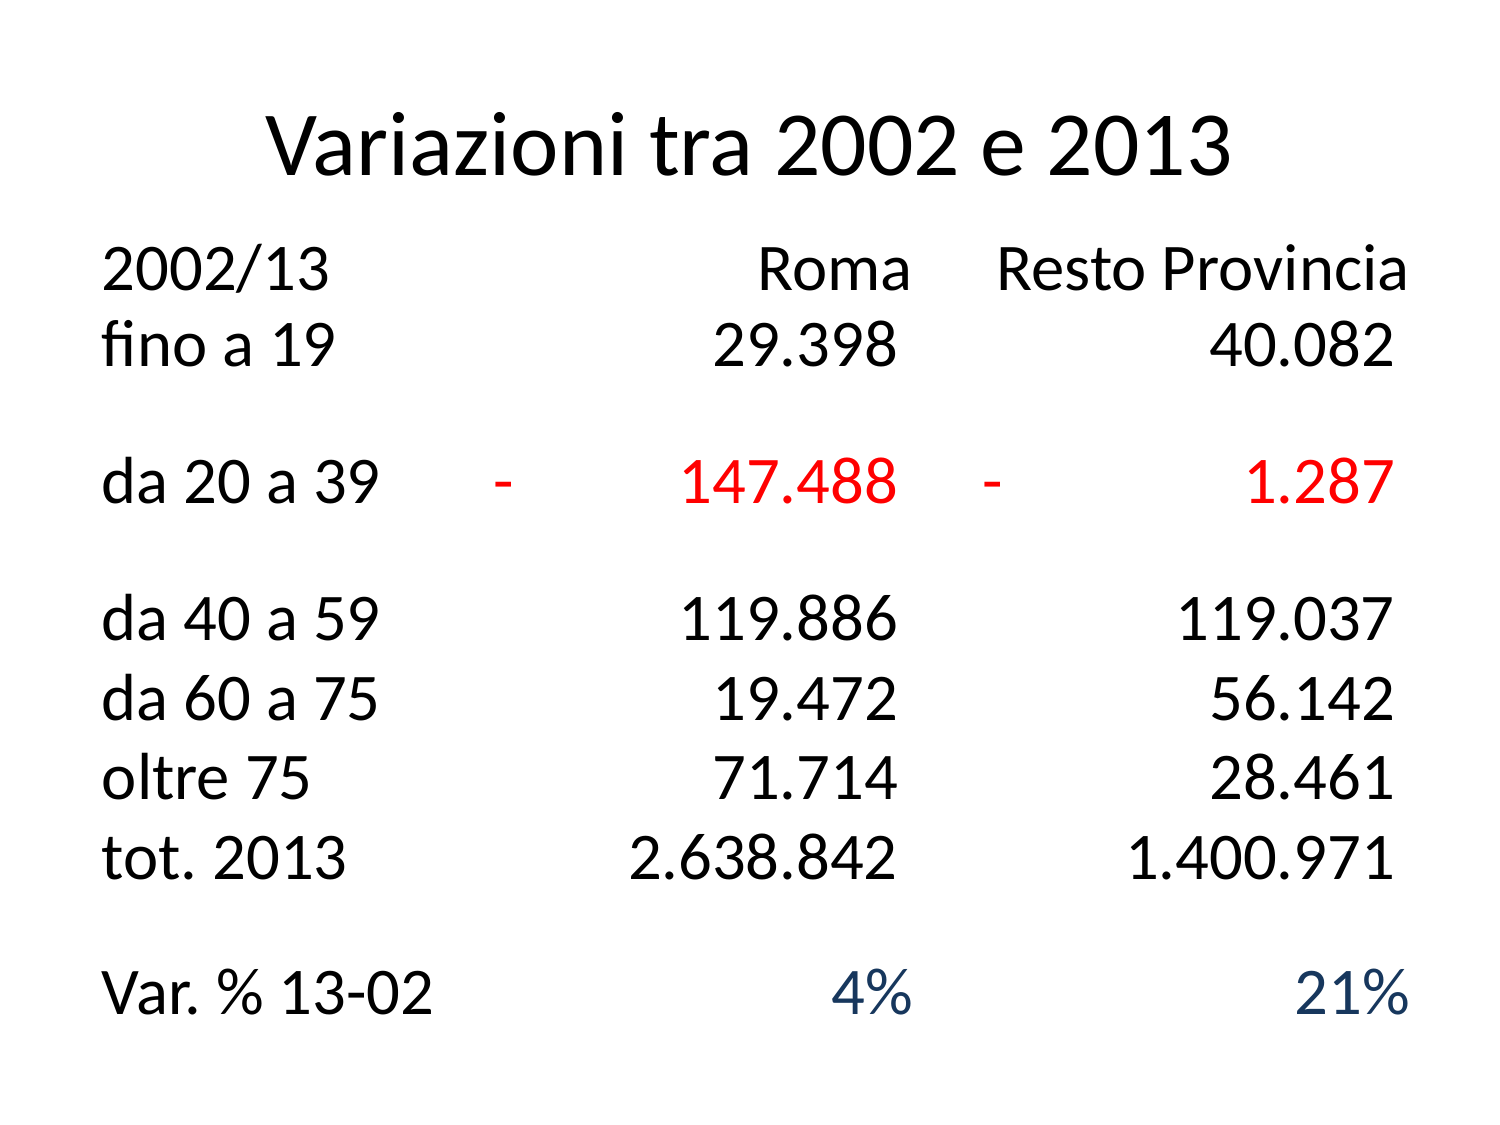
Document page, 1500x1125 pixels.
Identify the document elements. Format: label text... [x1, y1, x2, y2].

table_cell da 20 a 39 [100, 383, 466, 520]
table_header Roma [466, 232, 914, 308]
table_header Resto Provincia [914, 232, 1411, 308]
table_cell 40.082 [914, 308, 1411, 383]
table_cell 29.398 [466, 308, 914, 383]
table_cell 71.714 [466, 737, 914, 817]
table_cell 2.638.842 [466, 817, 914, 896]
table_cell - 1.287 [914, 383, 1411, 520]
title Variazioni tra 2002 e 2013 [75, 45, 1425, 233]
table_cell 28.461 [914, 737, 1411, 817]
table_cell 1.400.971 [914, 817, 1411, 896]
table_cell 4% [466, 896, 914, 1031]
table_header 2002/13 [100, 232, 466, 308]
table_cell Var. % 13-02 [100, 896, 466, 1031]
table_cell da 60 a 75 [100, 658, 466, 737]
table_cell fino a 19 [100, 308, 466, 383]
table_cell 119.886 [466, 520, 914, 658]
table_cell 56.142 [914, 658, 1411, 737]
table_cell oltre 75 [100, 737, 466, 817]
table_cell 19.472 [466, 658, 914, 737]
table_cell tot. 2013 [100, 817, 466, 896]
table_cell - 147.488 [466, 383, 914, 520]
table_cell da 40 a 59 [100, 520, 466, 658]
table_cell 21% [914, 896, 1411, 1031]
table_cell 119.037 [914, 520, 1411, 658]
